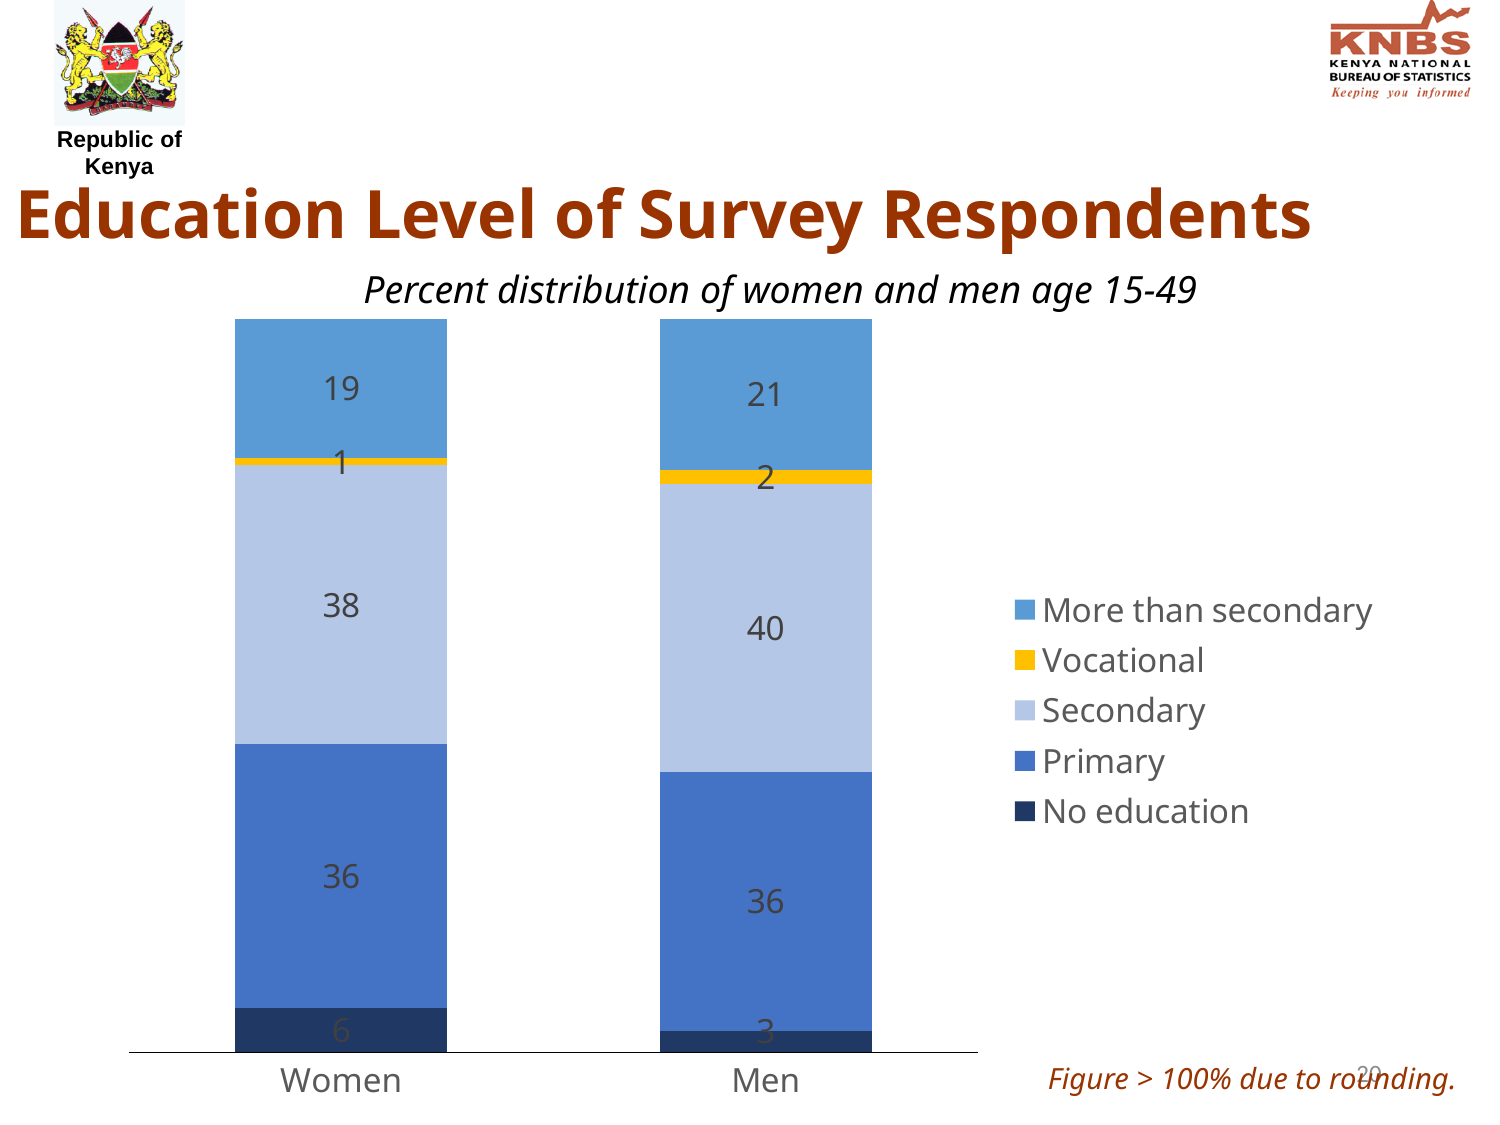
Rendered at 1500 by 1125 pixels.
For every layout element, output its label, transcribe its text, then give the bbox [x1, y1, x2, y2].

picture [1308, 0, 1500, 102]
text_box Figure > 100% due to rounding. [1397, 1053, 1500, 1103]
title Education Level of Survey Respondents [0, 131, 1500, 303]
chart [103, 302, 1397, 1119]
picture [54, 0, 185, 126]
text_box Percent distribution of women and men age 15-49 [30, 258, 1500, 319]
